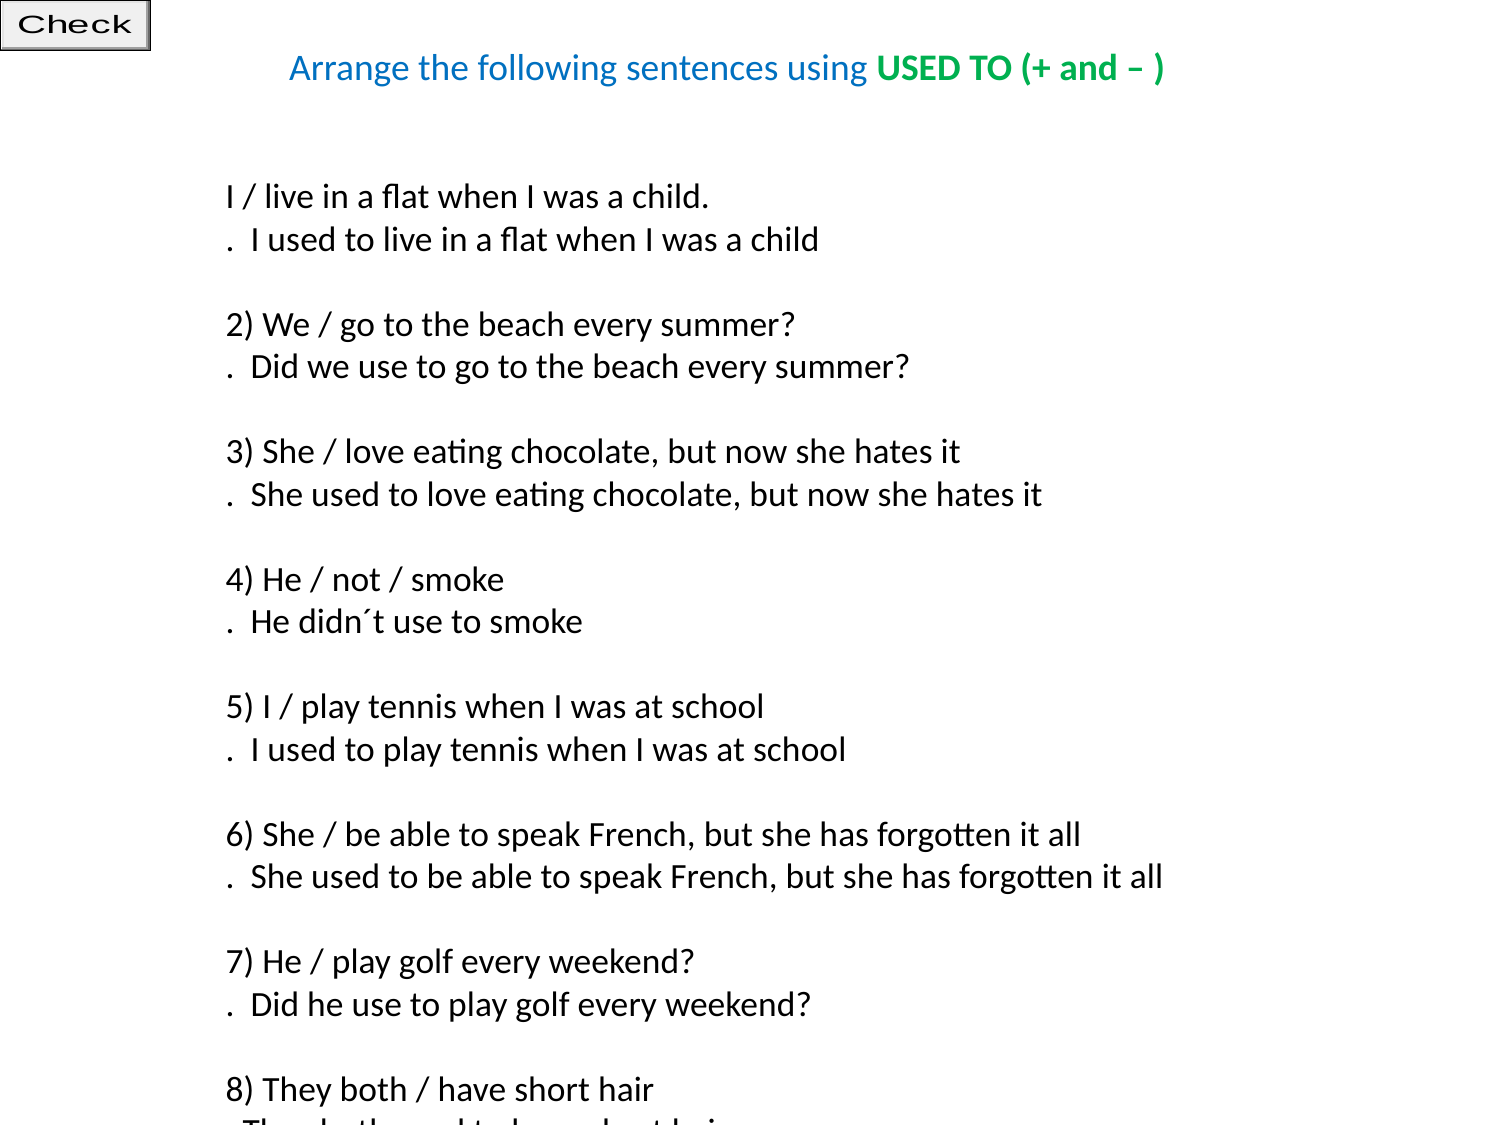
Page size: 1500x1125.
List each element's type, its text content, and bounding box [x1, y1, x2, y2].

text_box I / live in a flat when I was a child. . I used to live in a flat when I was a child 2) We / go to the beach every summer? . Did we use to go to the beach every summer? 3) She / love eating chocolate, but now she hates it . She used to love eating chocolate, but now she hates it 4) He / not / smoke . He didn´t use to smoke 5) I / play tennis when I was at school . I used to play tennis when I was at school 6) She / be able to speak French, but she has forgotten it all . She used to be able to speak French, but she has forgotten it all 7) He / play golf every weekend? . Did he use to play golf every weekend? 8) They both / have short hair . They both used to have short hair [210, 165, 1372, 1125]
text_box Arrange the following sentences using USED TO (+ and – ) [274, 35, 1181, 95]
